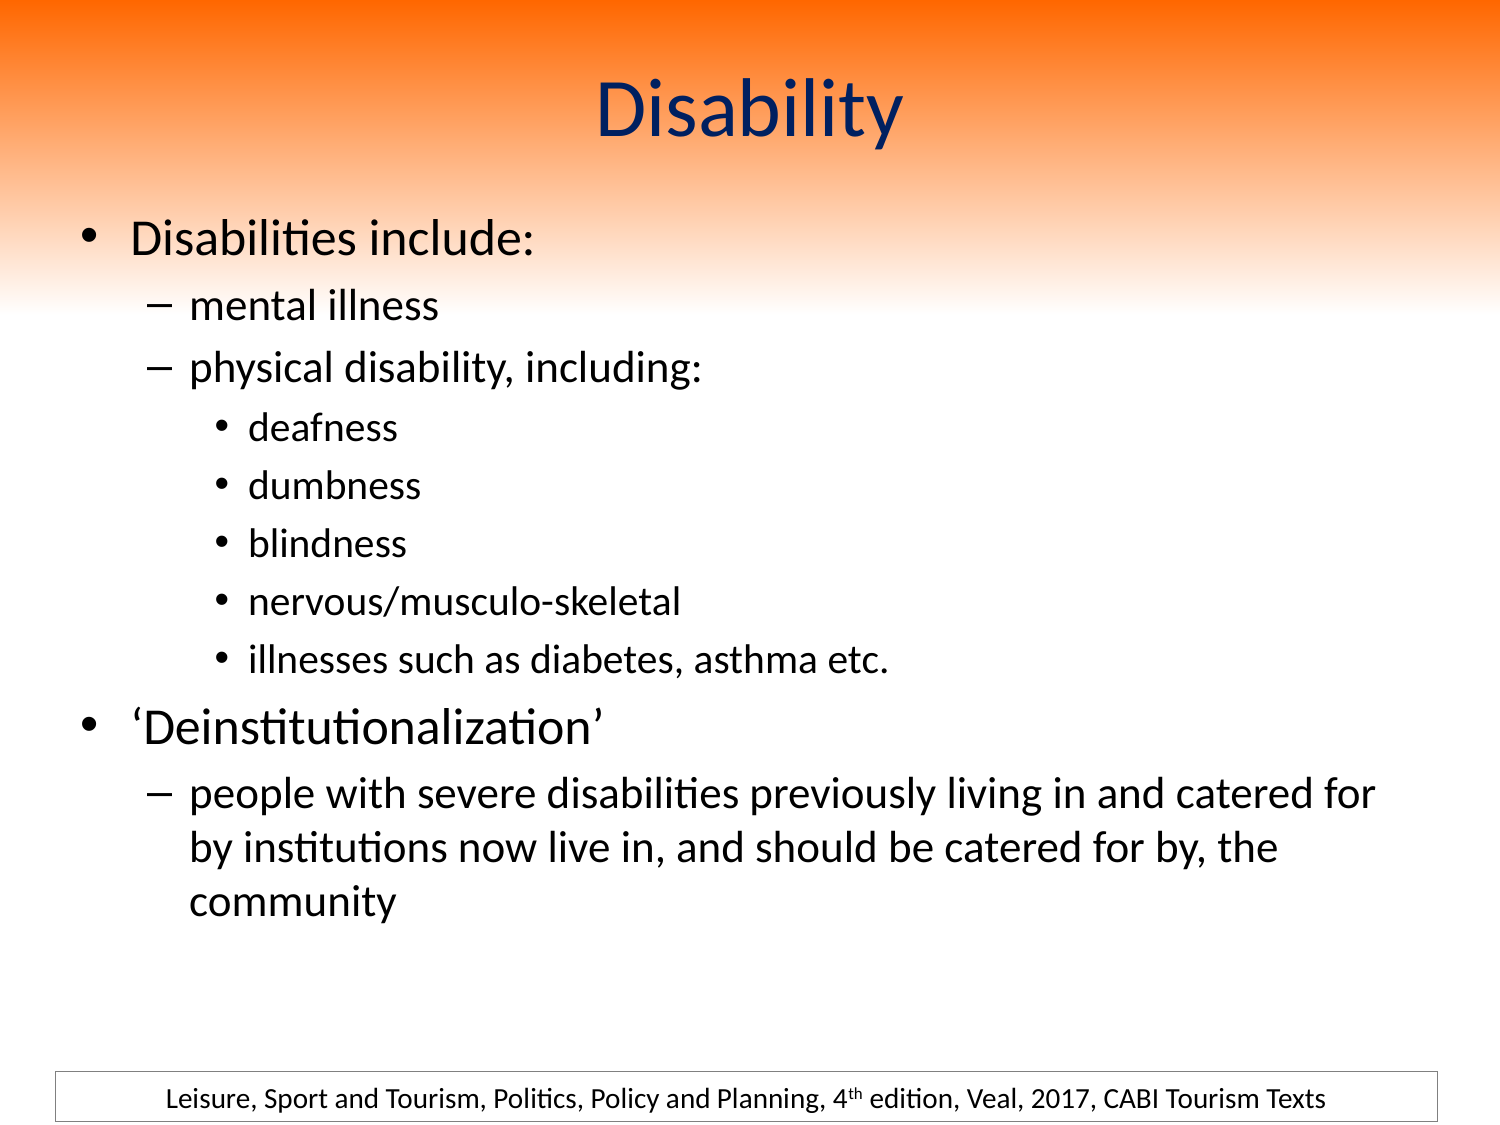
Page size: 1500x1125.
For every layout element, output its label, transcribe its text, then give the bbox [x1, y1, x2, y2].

text_box Leisure, Sport and Tourism, Politics, Policy and Planning, 4th edition, Veal, 2017, CABI Tourism Texts [55, 1071, 1438, 1122]
list Disabilities include: mental illness physical disability, including: deafness dumbness blindness nervous/musculo-skeletal illnesses such as diabetes, asthma etc. ‘Deinstitutionalization’ people with severe disabilities previously living in and catered for by institutions now live in, and should be catered for by, the community [64, 196, 1415, 939]
title Disability [75, 45, 1425, 161]
